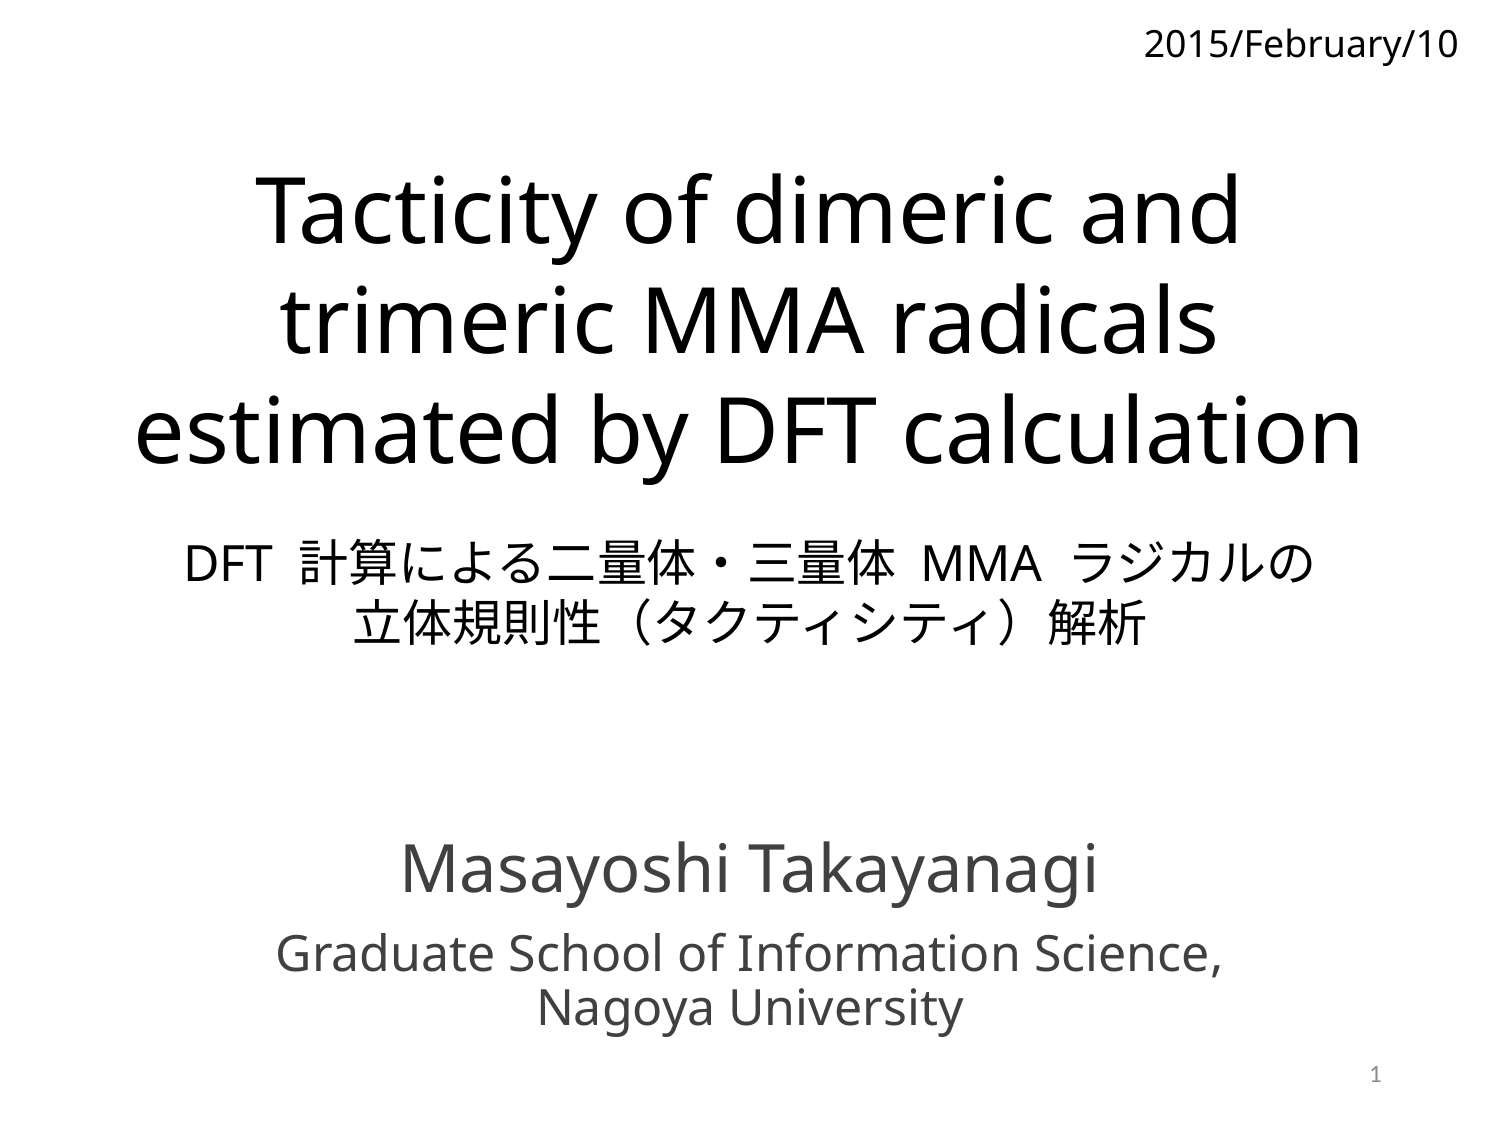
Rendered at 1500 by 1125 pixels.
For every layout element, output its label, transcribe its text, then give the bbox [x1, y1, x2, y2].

text_box 2015/February/10 [148, 13, 1474, 73]
text_box Tacticity of dimeric and trimeric MMA radicals estimated by DFT calculation DFT 計算による二量体・三量体 MMA ラジカルの 立体規則性（タクティシティ）解析 [69, 144, 1431, 659]
subtitle Masayoshi Takayanagi Graduate School of Information Science, Nagoya University [187, 827, 1313, 1086]
slide_number 1 [1059, 1042, 1397, 1103]
